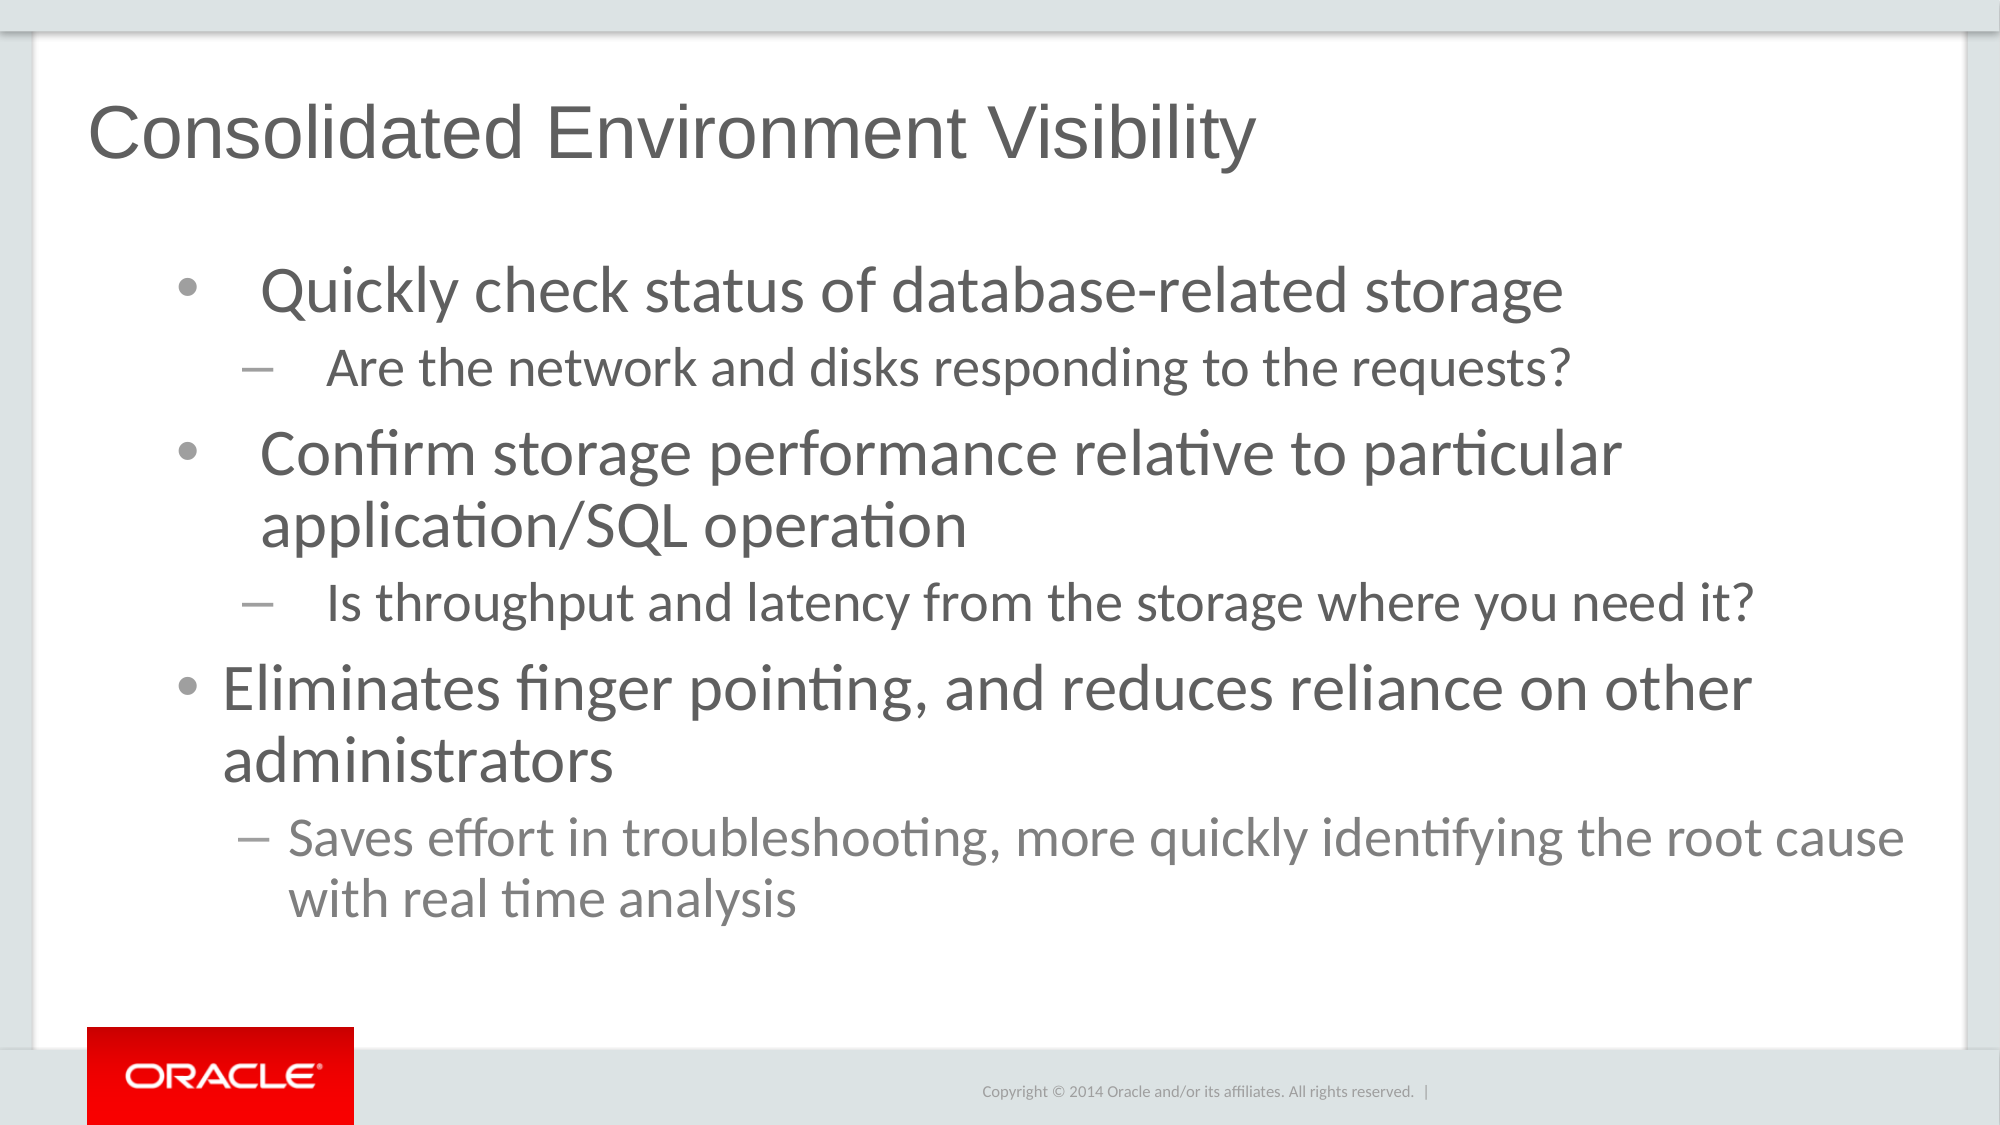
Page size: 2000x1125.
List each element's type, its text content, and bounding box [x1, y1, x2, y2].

title Consolidated Environment Visibility [87, 116, 1913, 263]
list Quickly check status of database-related storage Are the network and disks responding to the requests? Confirm storage performance relative to particular application/SQL operation Is throughput and latency from the storage where you need it? Eliminates finger pointing, and reduces reliance on other administrators Saves effort in troubleshooting, more quickly identifying the root cause with real time analysis [176, 254, 1907, 976]
picture [87, 1027, 354, 1125]
